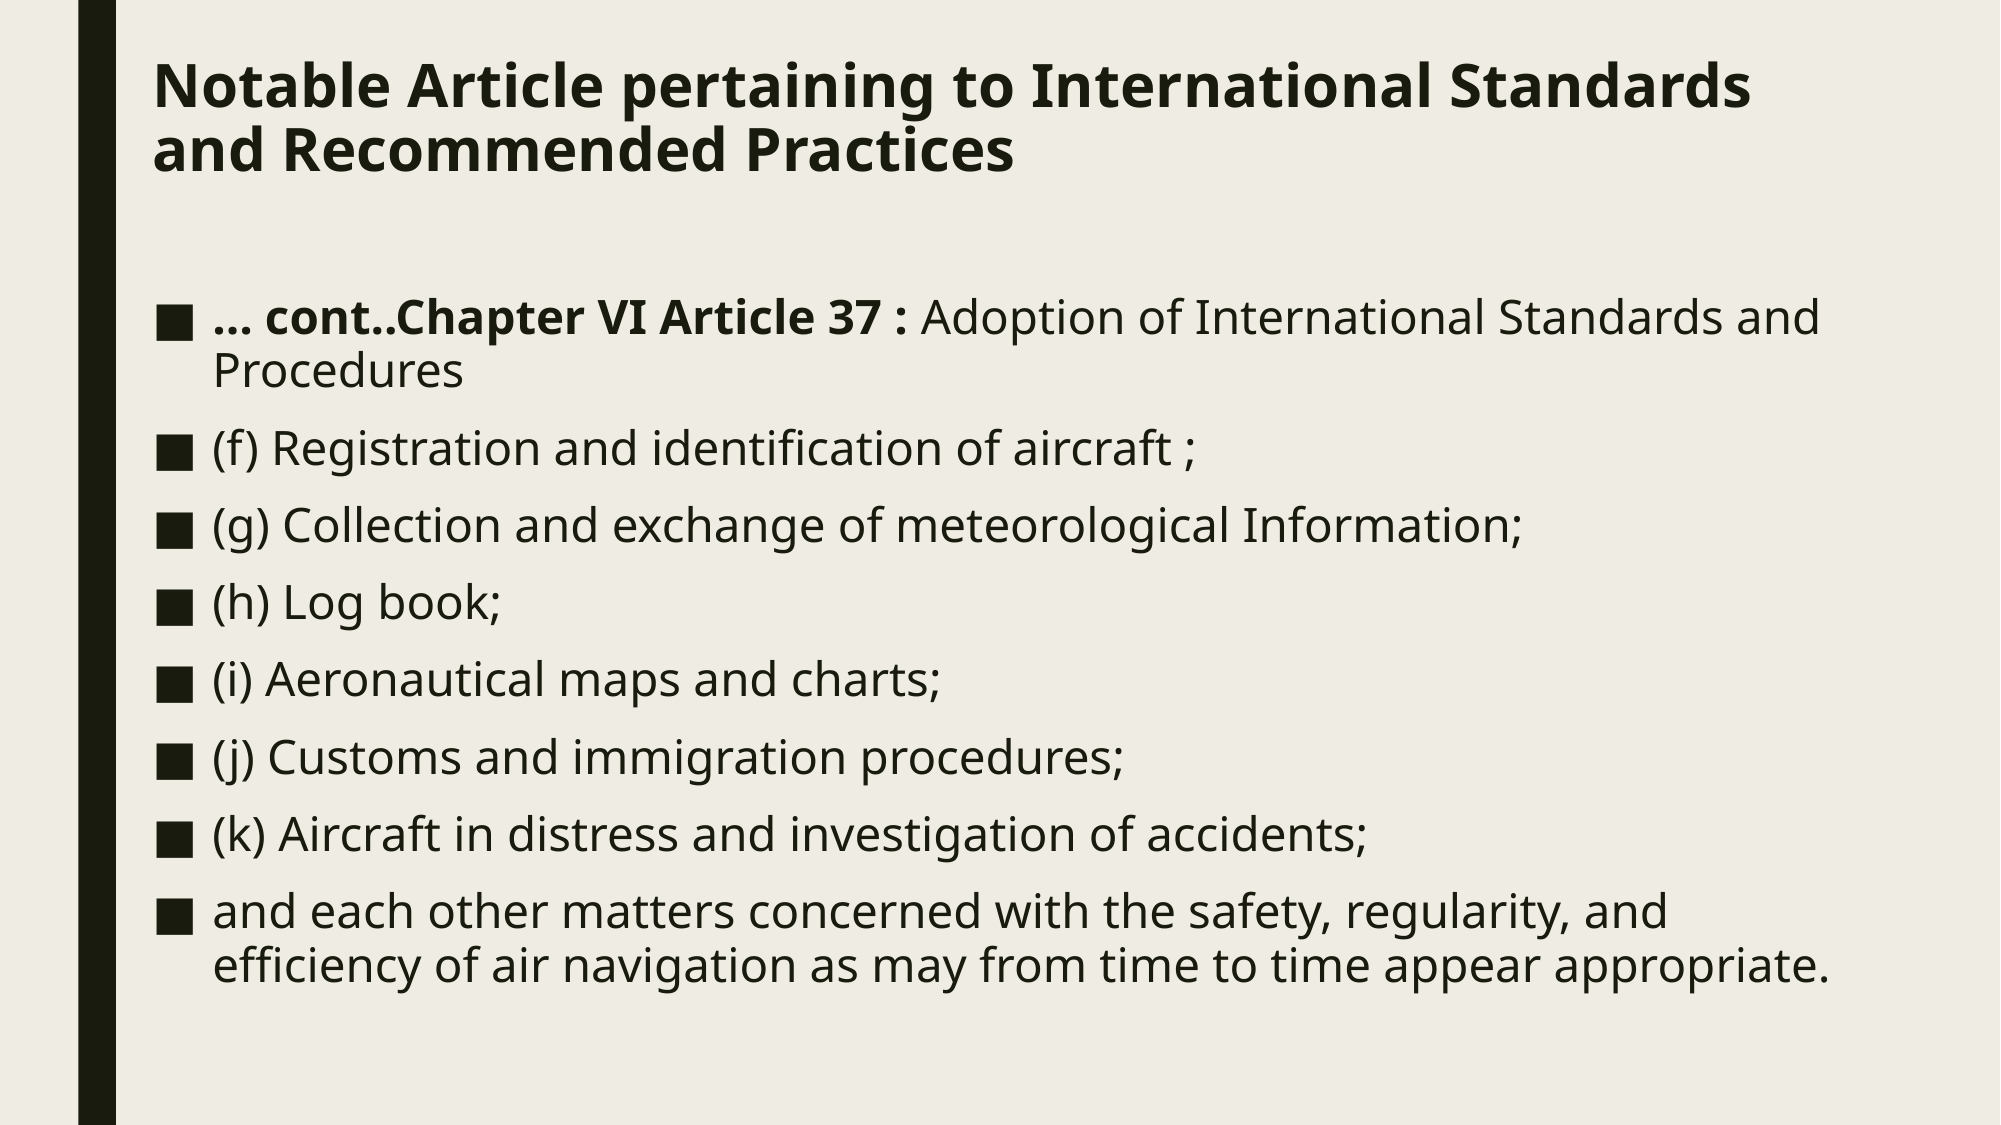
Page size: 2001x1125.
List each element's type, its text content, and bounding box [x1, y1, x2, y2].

title Notable Article pertaining to International Standards and Recommended Practices [137, 48, 1863, 266]
list … cont..Chapter VI Article 37 : Adoption of International Standards and Procedures (f) Registration and identification of aircraft ; (g) Collection and exchange of meteorological Information; (h) Log book; (i) Aeronautical maps and charts; (j) Customs and immigration procedures; (k) Aircraft in distress and investigation of accidents; and each other matters concerned with the safety, regularity, and efficiency of air navigation as may from time to time appear appropriate. [137, 284, 1863, 1049]
